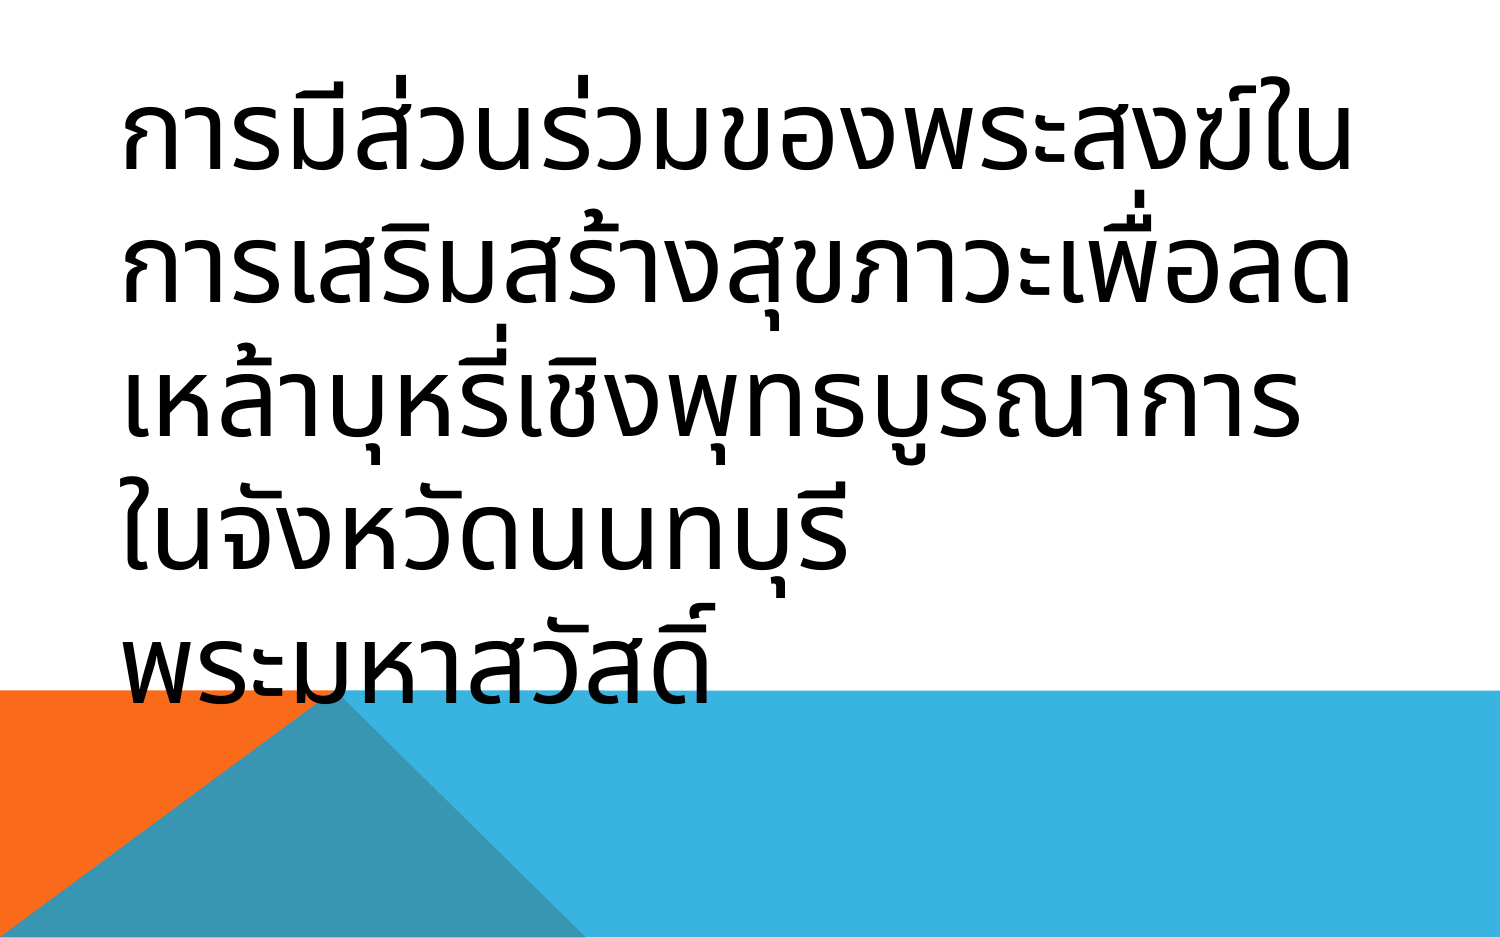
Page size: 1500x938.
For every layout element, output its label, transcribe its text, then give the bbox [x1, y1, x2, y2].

title การมีส่วนร่วมของพระสงฆ์ในการเสริมสร้างสุขภาวะเพื่อลดเหล้าบุหรี่เชิงพุทธบูรณาการในจังหวัดนนทบุรี พระมหาสวัสดิ์ [103, 49, 1397, 734]
